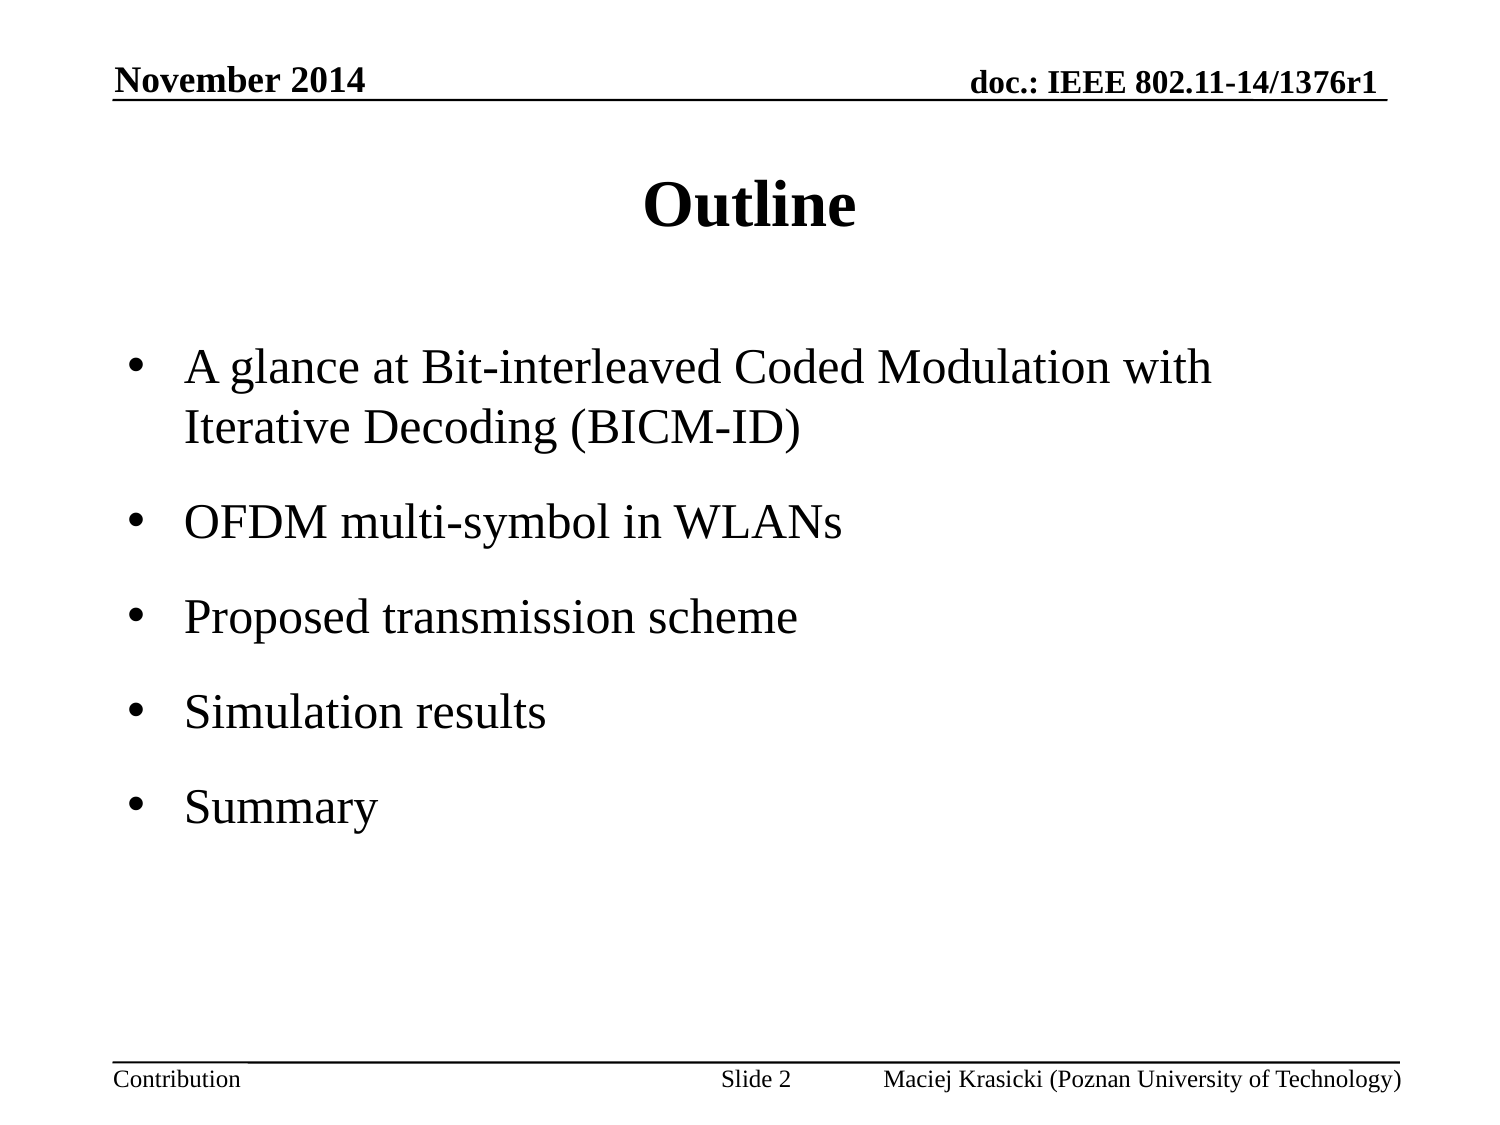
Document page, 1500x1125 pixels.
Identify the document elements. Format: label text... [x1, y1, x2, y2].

title Outline [112, 112, 1388, 288]
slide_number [114, 54, 368, 101]
slide_number Slide 2 [712, 1061, 800, 1093]
footer Maciej Krasicki (Poznan University of Technology) [875, 1061, 1402, 1093]
list A glance at Bit-interleaved Coded Modulation with Iterative Decoding (BICM-ID) OFDM multi-symbol in WLANs Proposed transmission scheme Simulation results Summary [111, 326, 1388, 1002]
